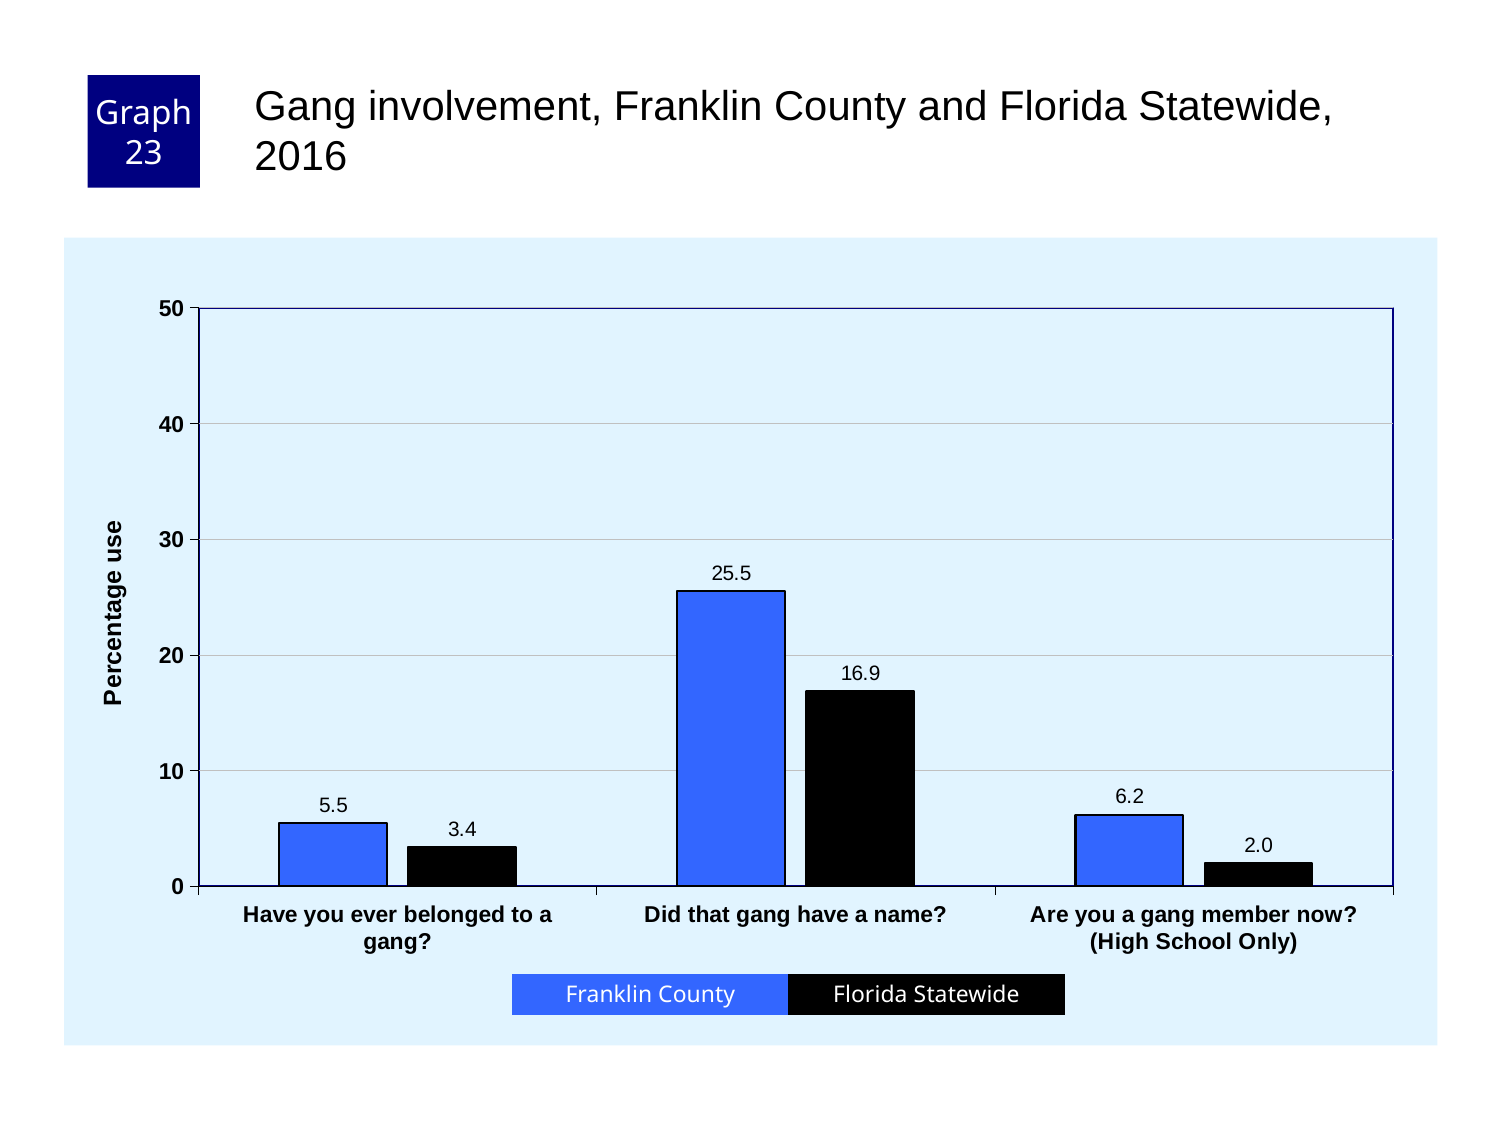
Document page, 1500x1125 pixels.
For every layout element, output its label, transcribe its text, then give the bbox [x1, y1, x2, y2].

text_box Graph 23 [87, 75, 200, 188]
text_box Gang involvement, Franklin County and Florida Statewide, 2016 [249, 75, 1438, 200]
chart [63, 237, 1438, 1046]
